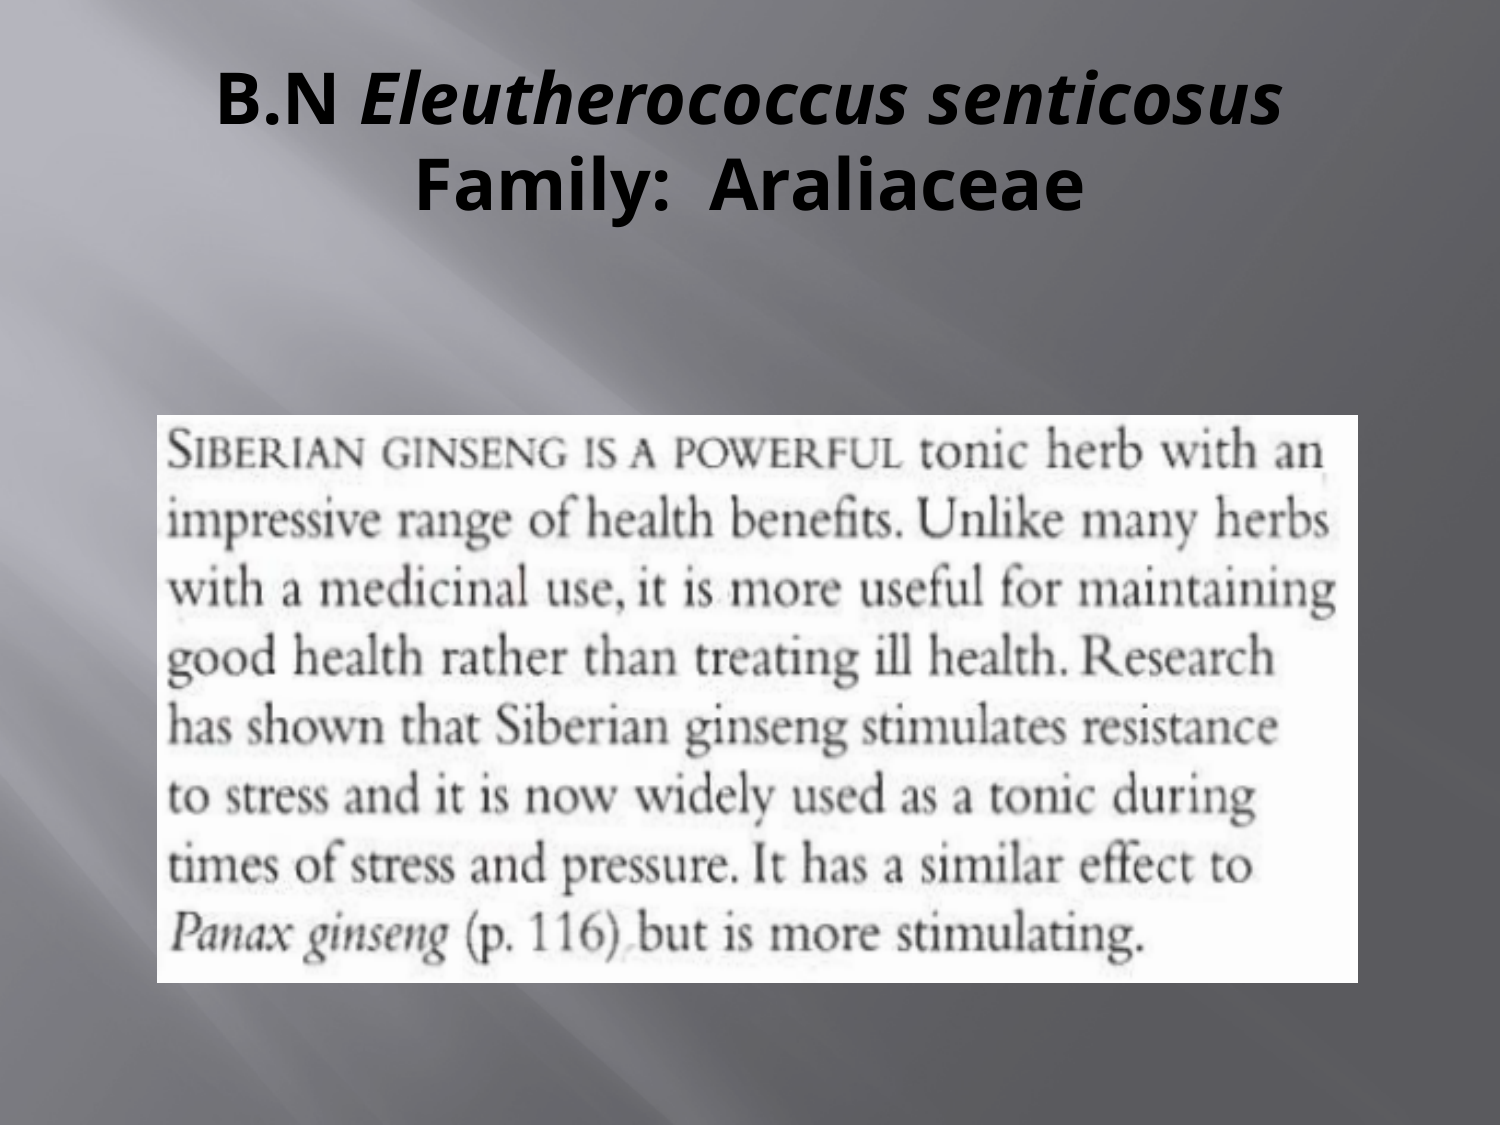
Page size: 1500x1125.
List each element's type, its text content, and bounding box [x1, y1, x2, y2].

title B.N Eleutherococcus senticosus Family: Araliaceae [75, 45, 1425, 233]
picture [157, 415, 1359, 983]
